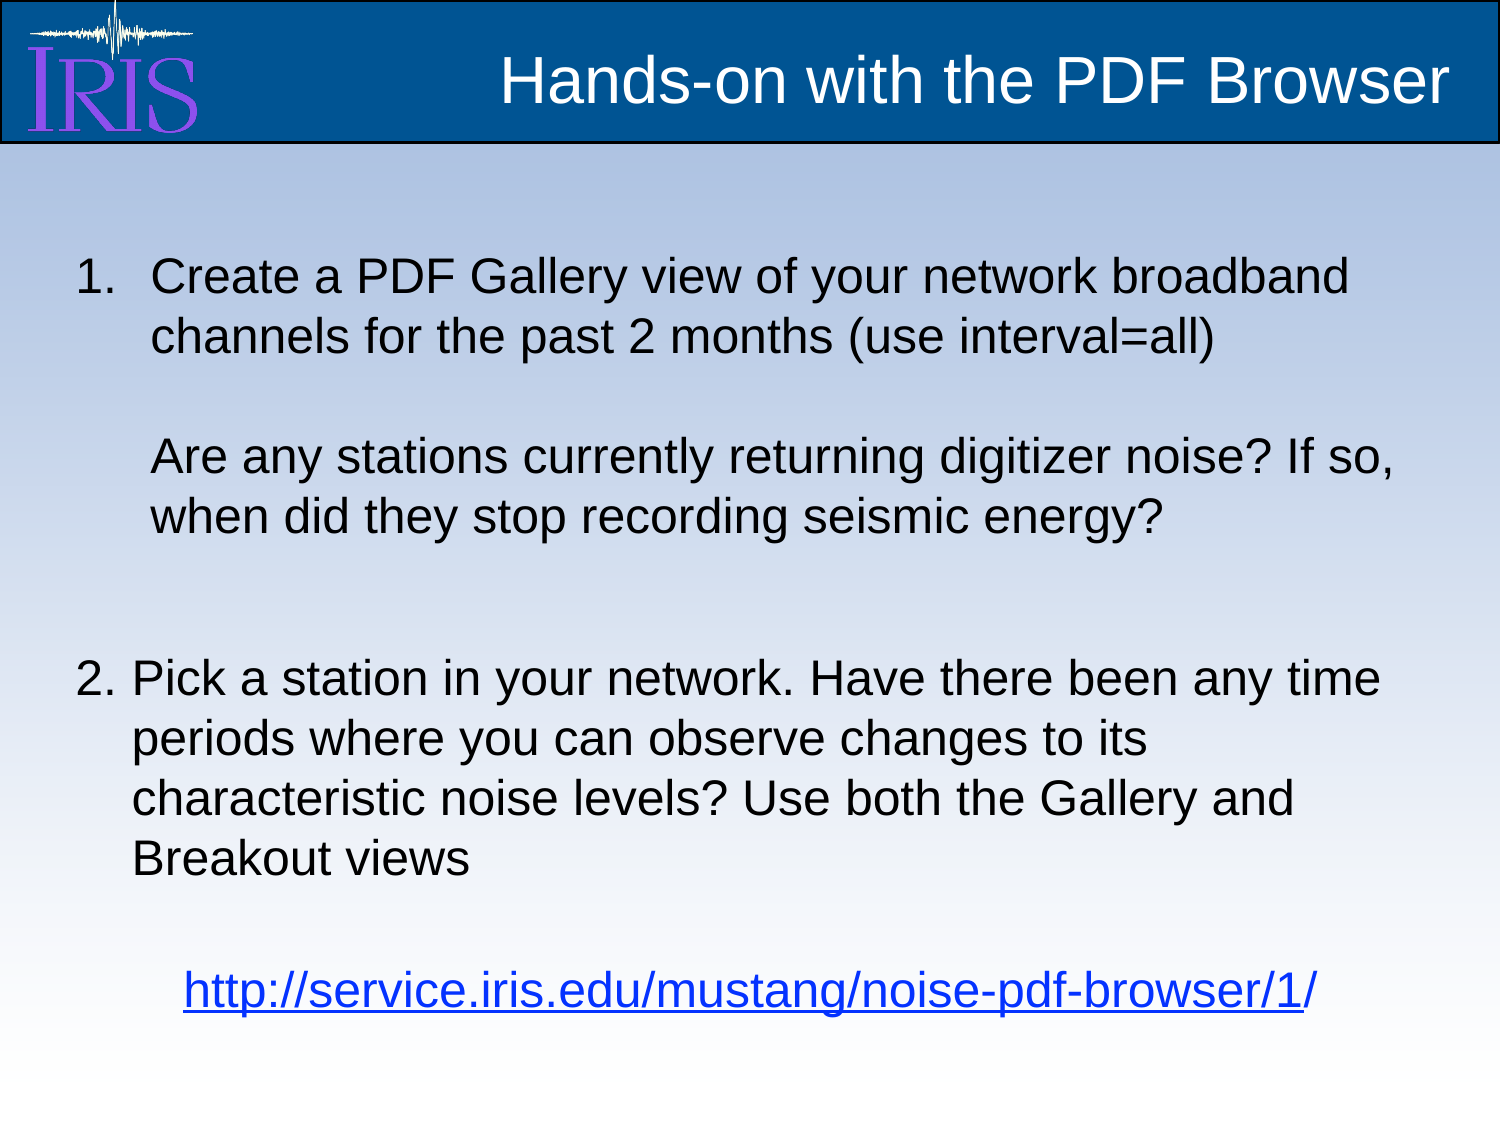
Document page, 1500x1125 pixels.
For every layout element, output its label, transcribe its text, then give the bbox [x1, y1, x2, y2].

text_box Hands-on with the PDF Browser [484, 28, 1485, 124]
picture [0, 144, 1500, 1125]
text_box Create a PDF Gallery view of your network broadband channels for the past 2 months (use interval=all) Are any stations currently returning digitizer noise? If so, when did they stop recording seismic energy? Pick a station in your network. Have there been any time periods where you can observe changes to its characteristic noise levels? Use both the Gallery and Breakout views http://service.iris.edu/mustang/noise-pdf-browser/1/ [60, 236, 1441, 1025]
picture [28, 0, 197, 133]
